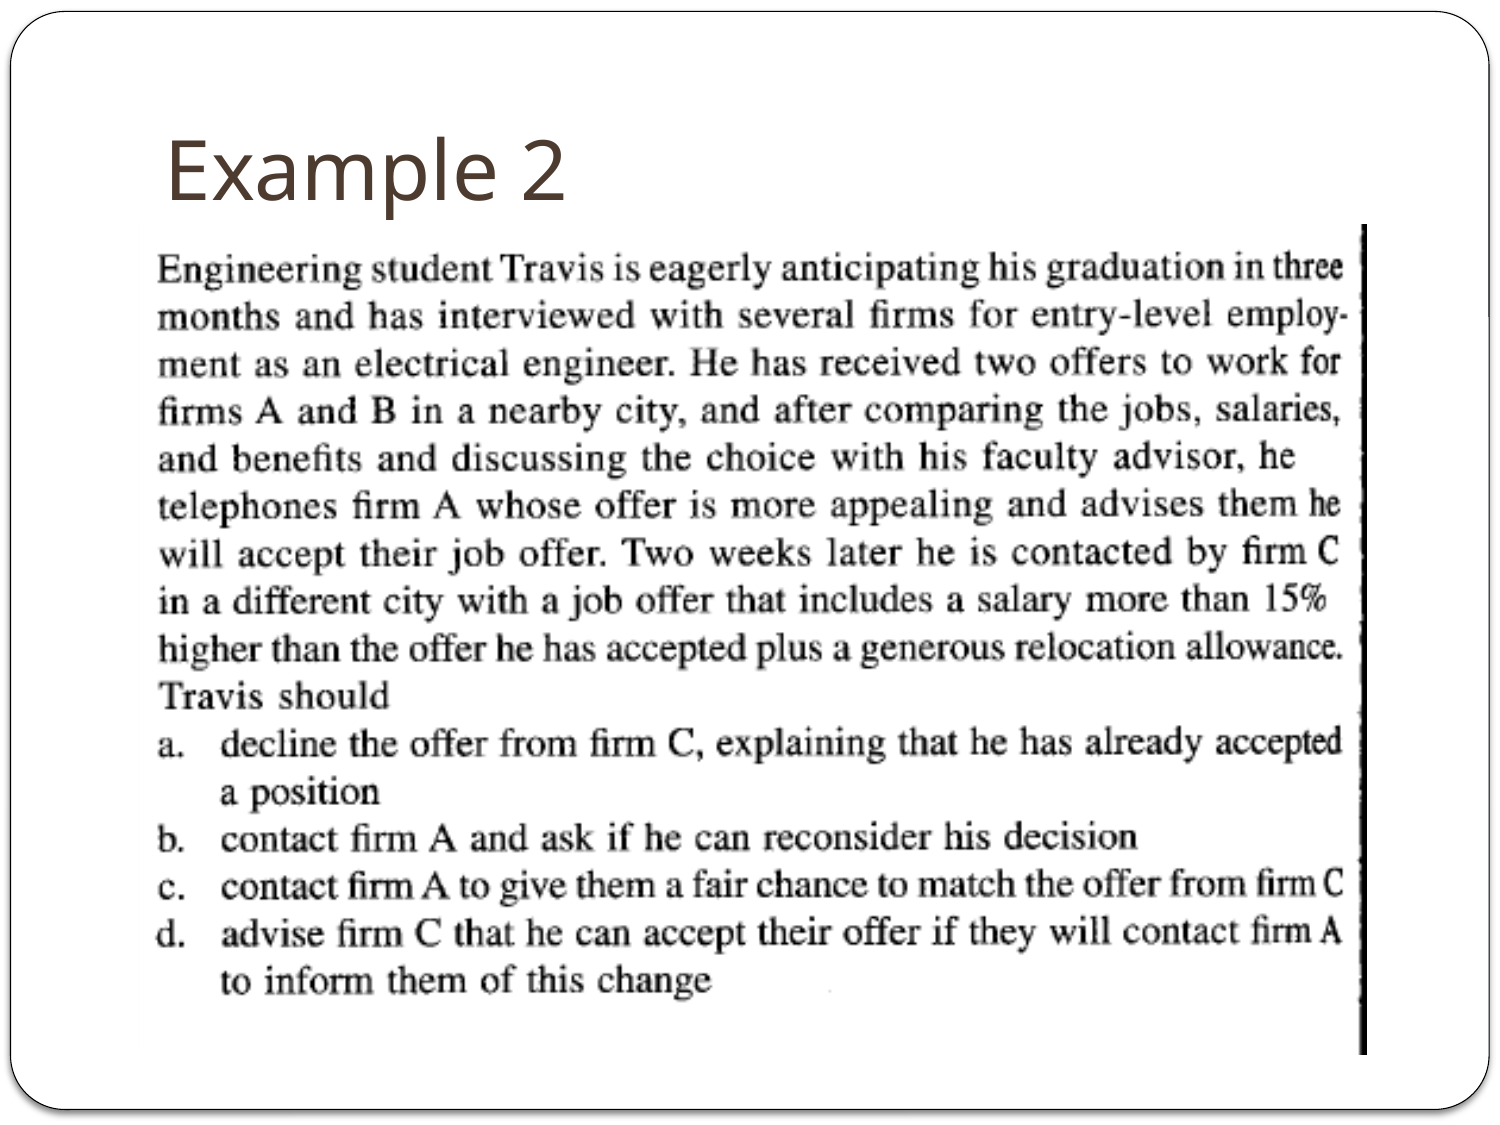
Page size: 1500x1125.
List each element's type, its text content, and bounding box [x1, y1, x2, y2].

title Example 2 [150, 45, 1425, 233]
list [137, 224, 1367, 1055]
